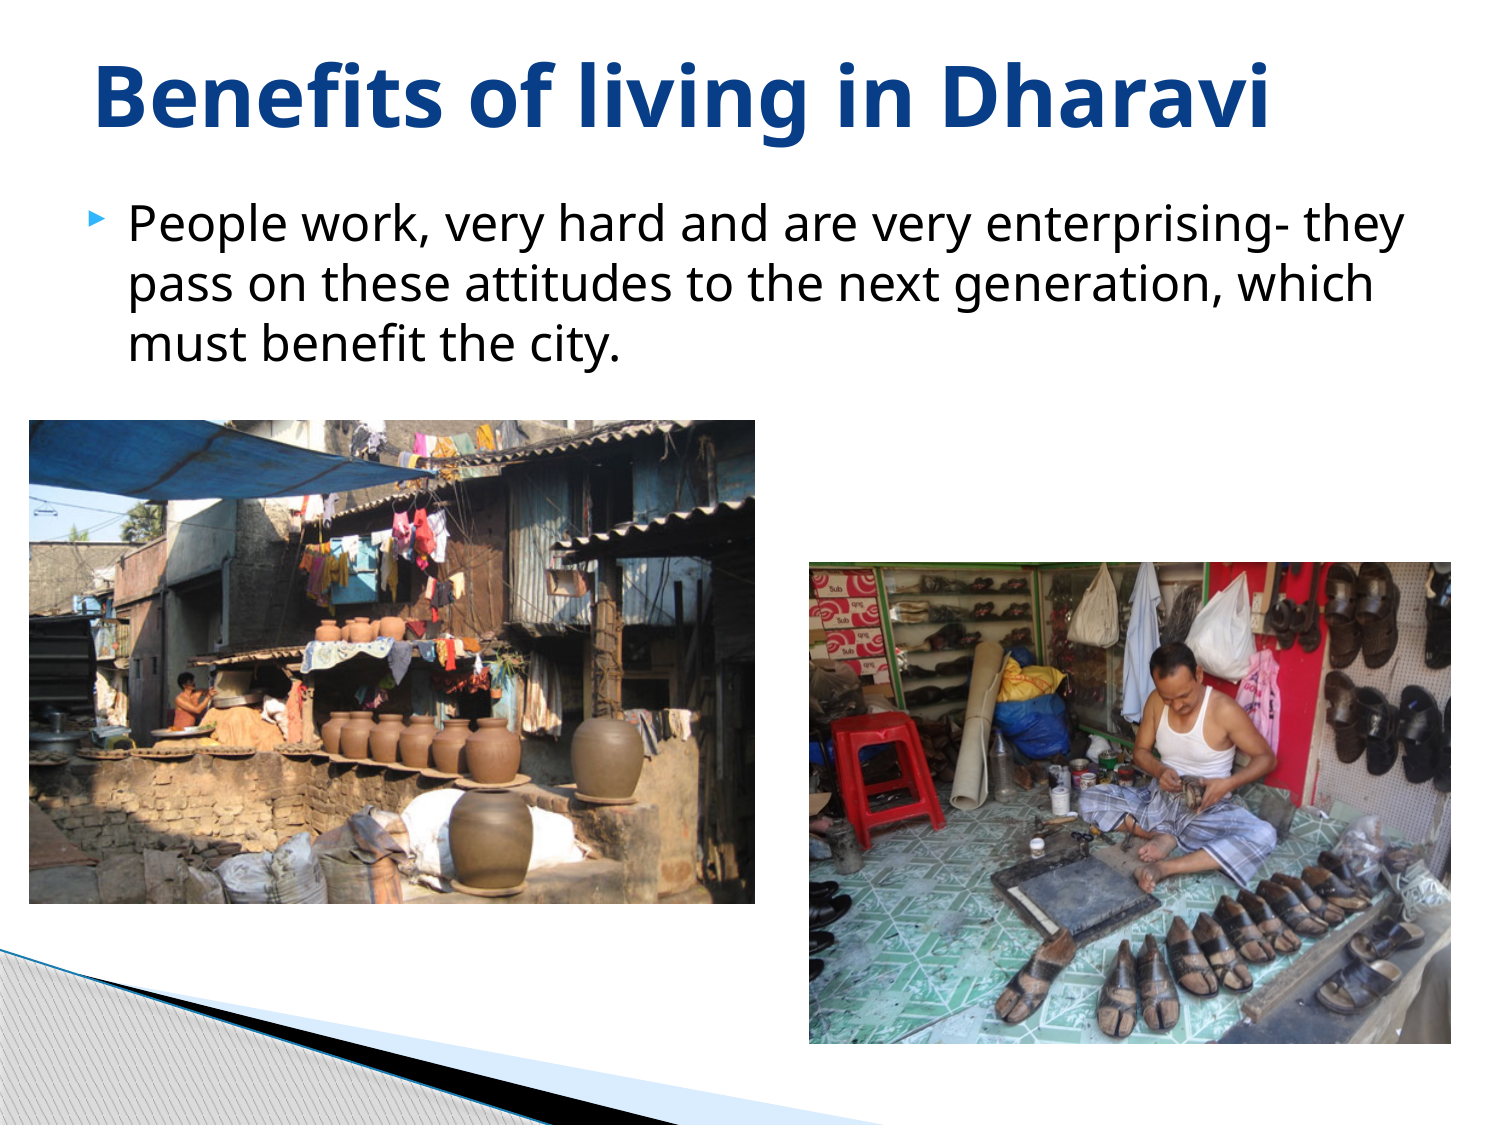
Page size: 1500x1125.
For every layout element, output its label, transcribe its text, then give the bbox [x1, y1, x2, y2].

picture [808, 562, 1452, 1044]
title Benefits of living in Dharavi [77, 0, 1428, 188]
list People work, very hard and are very enterprising- they pass on these attitudes to the next generation, which must benefit the city. [53, 184, 1436, 1094]
picture [29, 420, 755, 905]
